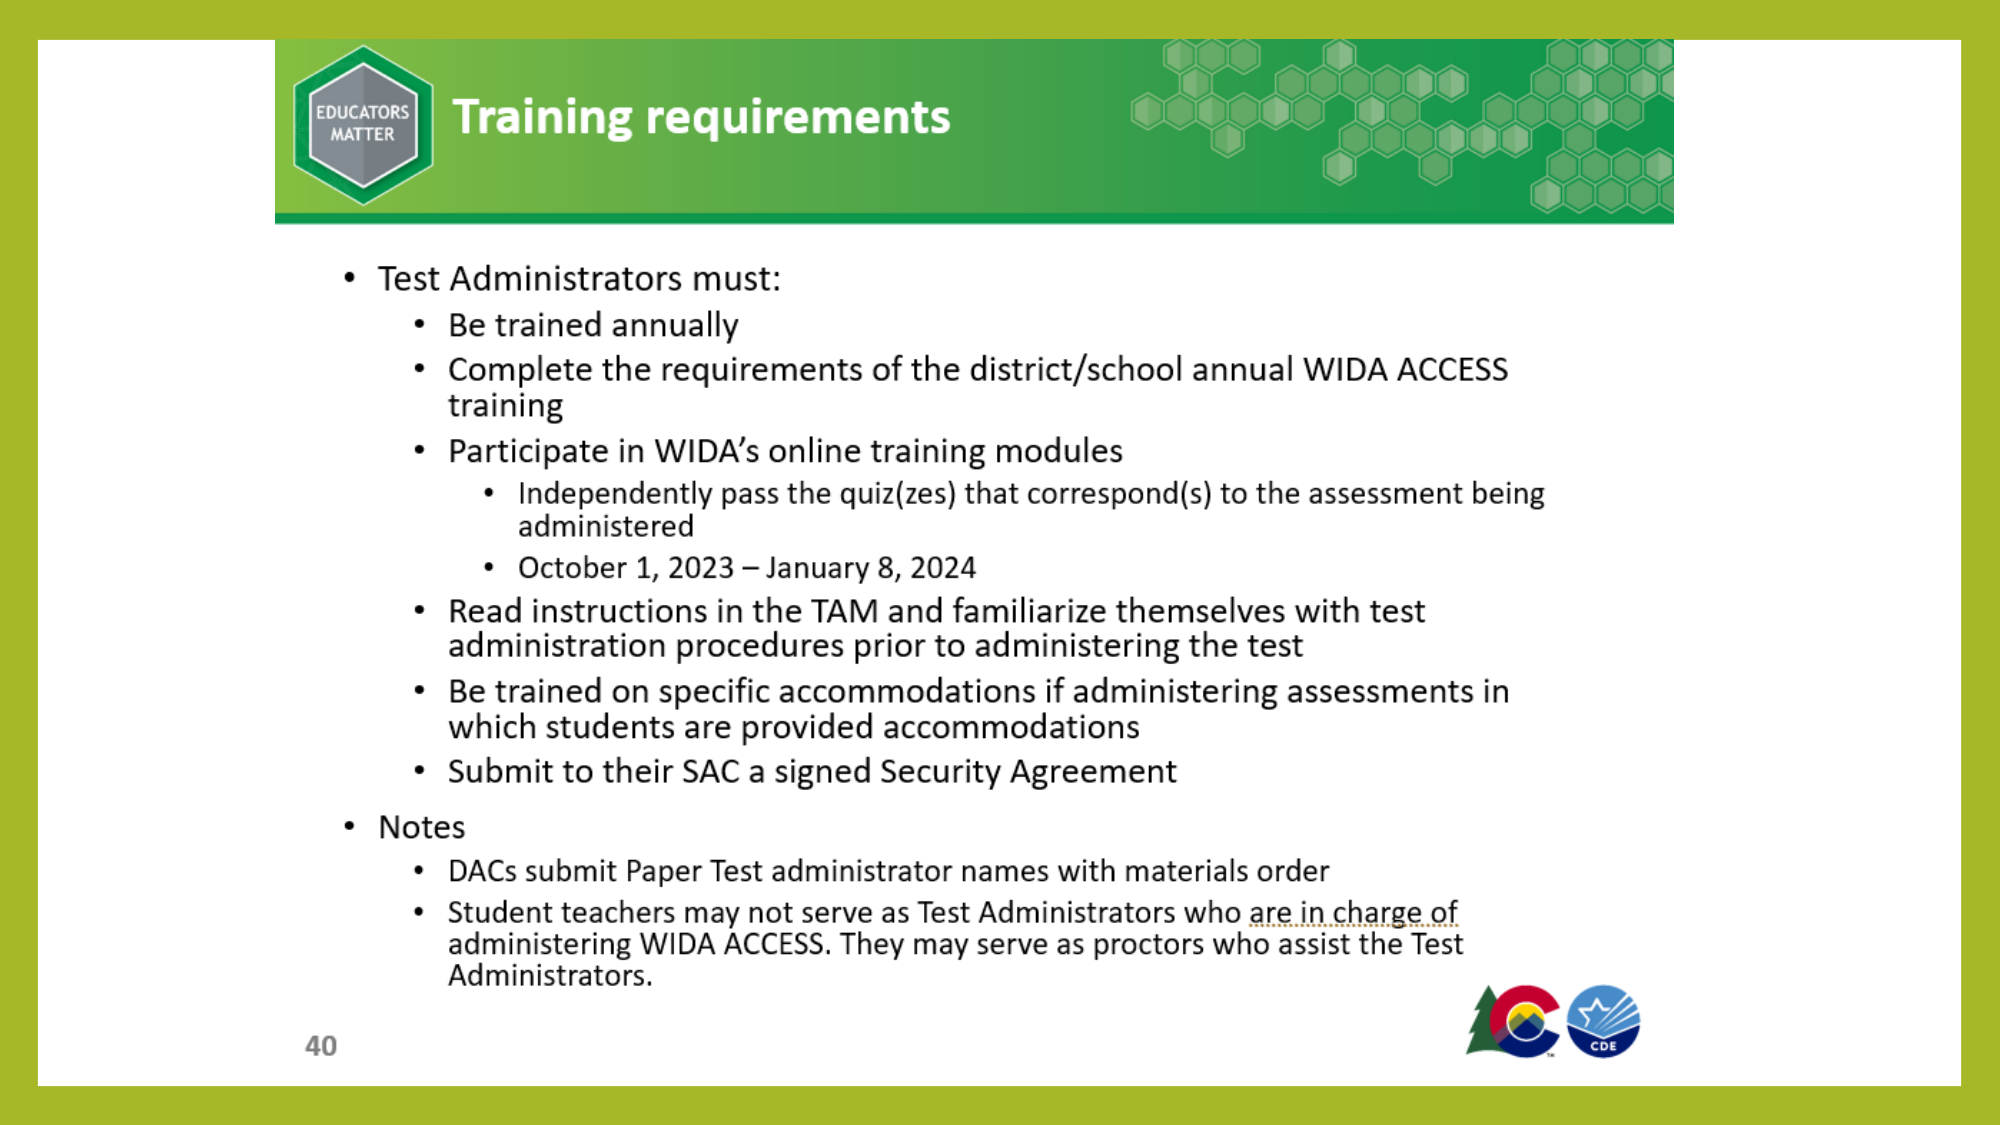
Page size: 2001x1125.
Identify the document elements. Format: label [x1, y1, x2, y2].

picture [275, 38, 1675, 1087]
